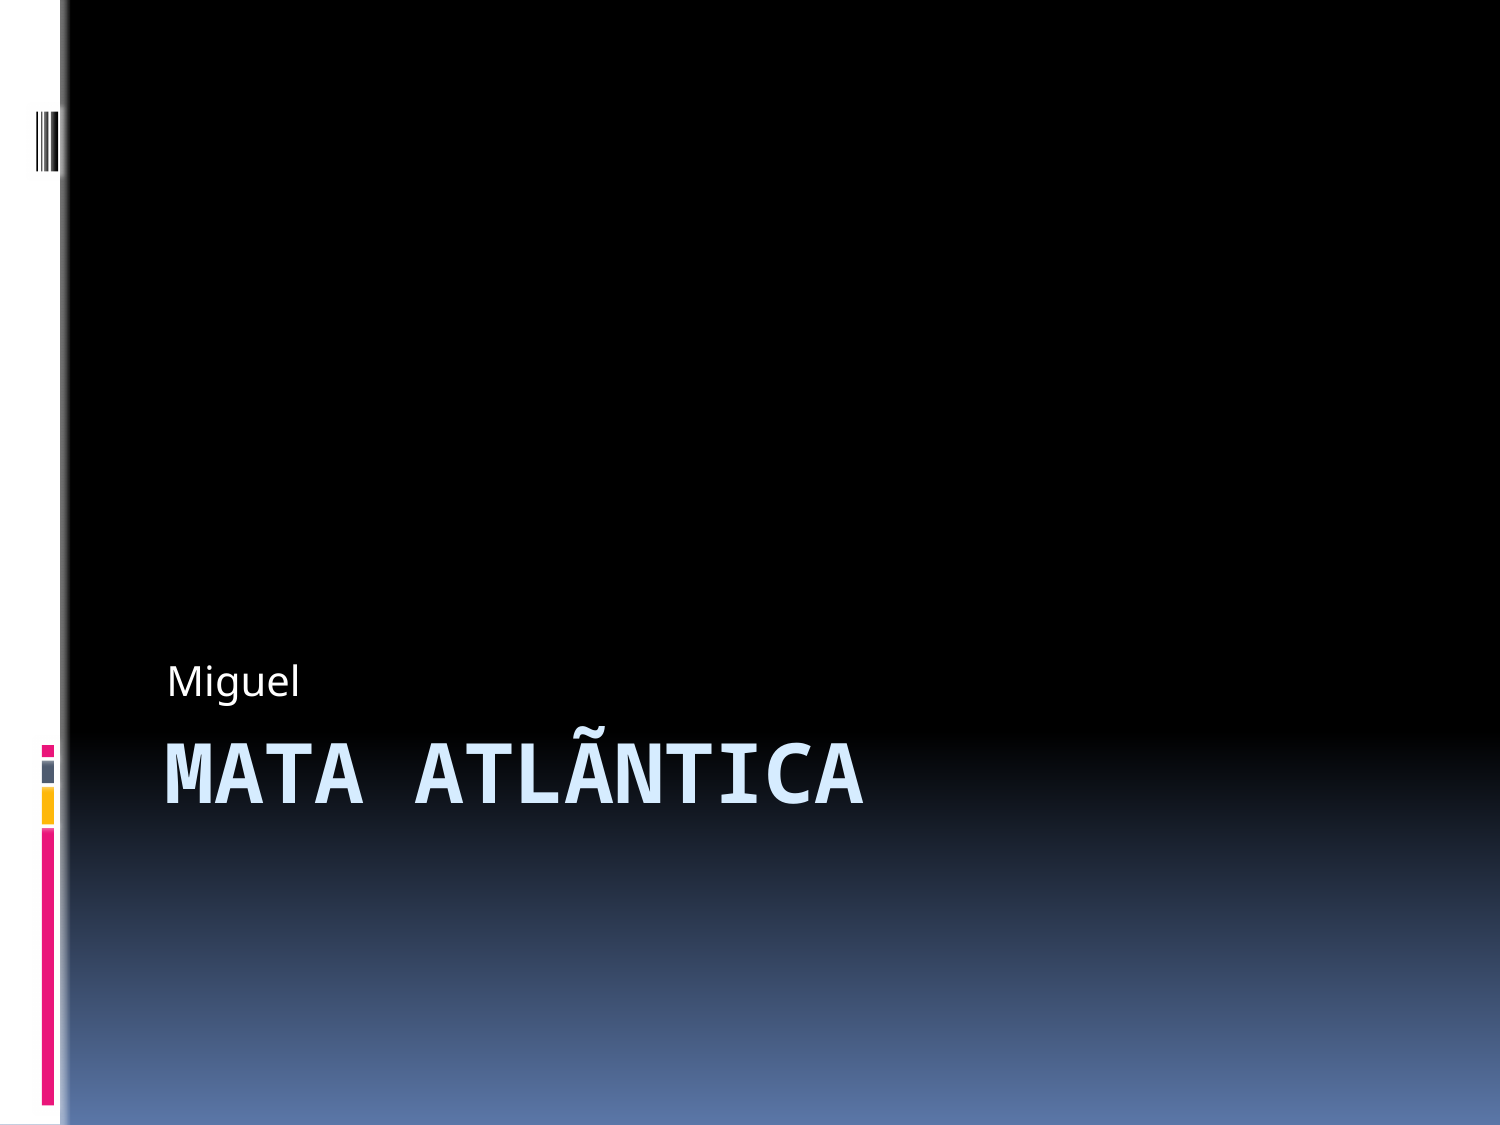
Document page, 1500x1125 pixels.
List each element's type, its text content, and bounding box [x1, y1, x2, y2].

subtitle Miguel [150, 464, 1425, 713]
title Mata Atlãntica [150, 713, 1425, 1037]
